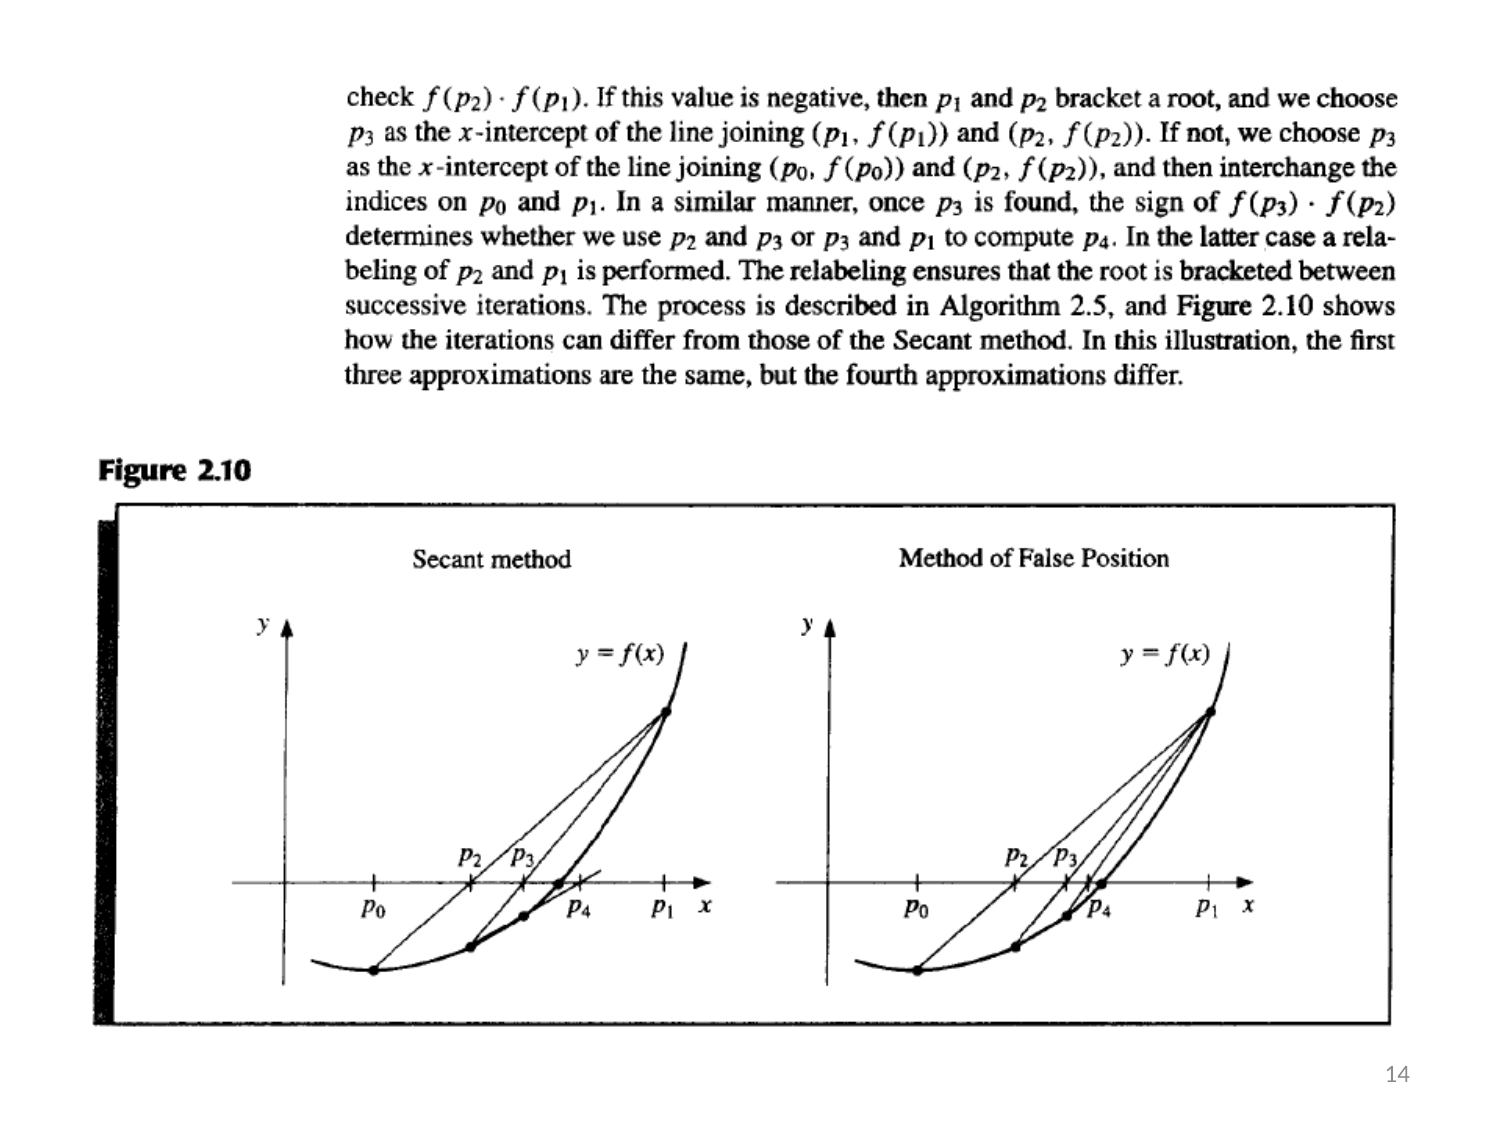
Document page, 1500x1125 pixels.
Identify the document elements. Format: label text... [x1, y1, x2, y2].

picture [54, 66, 1446, 1059]
slide_number 14 [1074, 1066, 1425, 1103]
